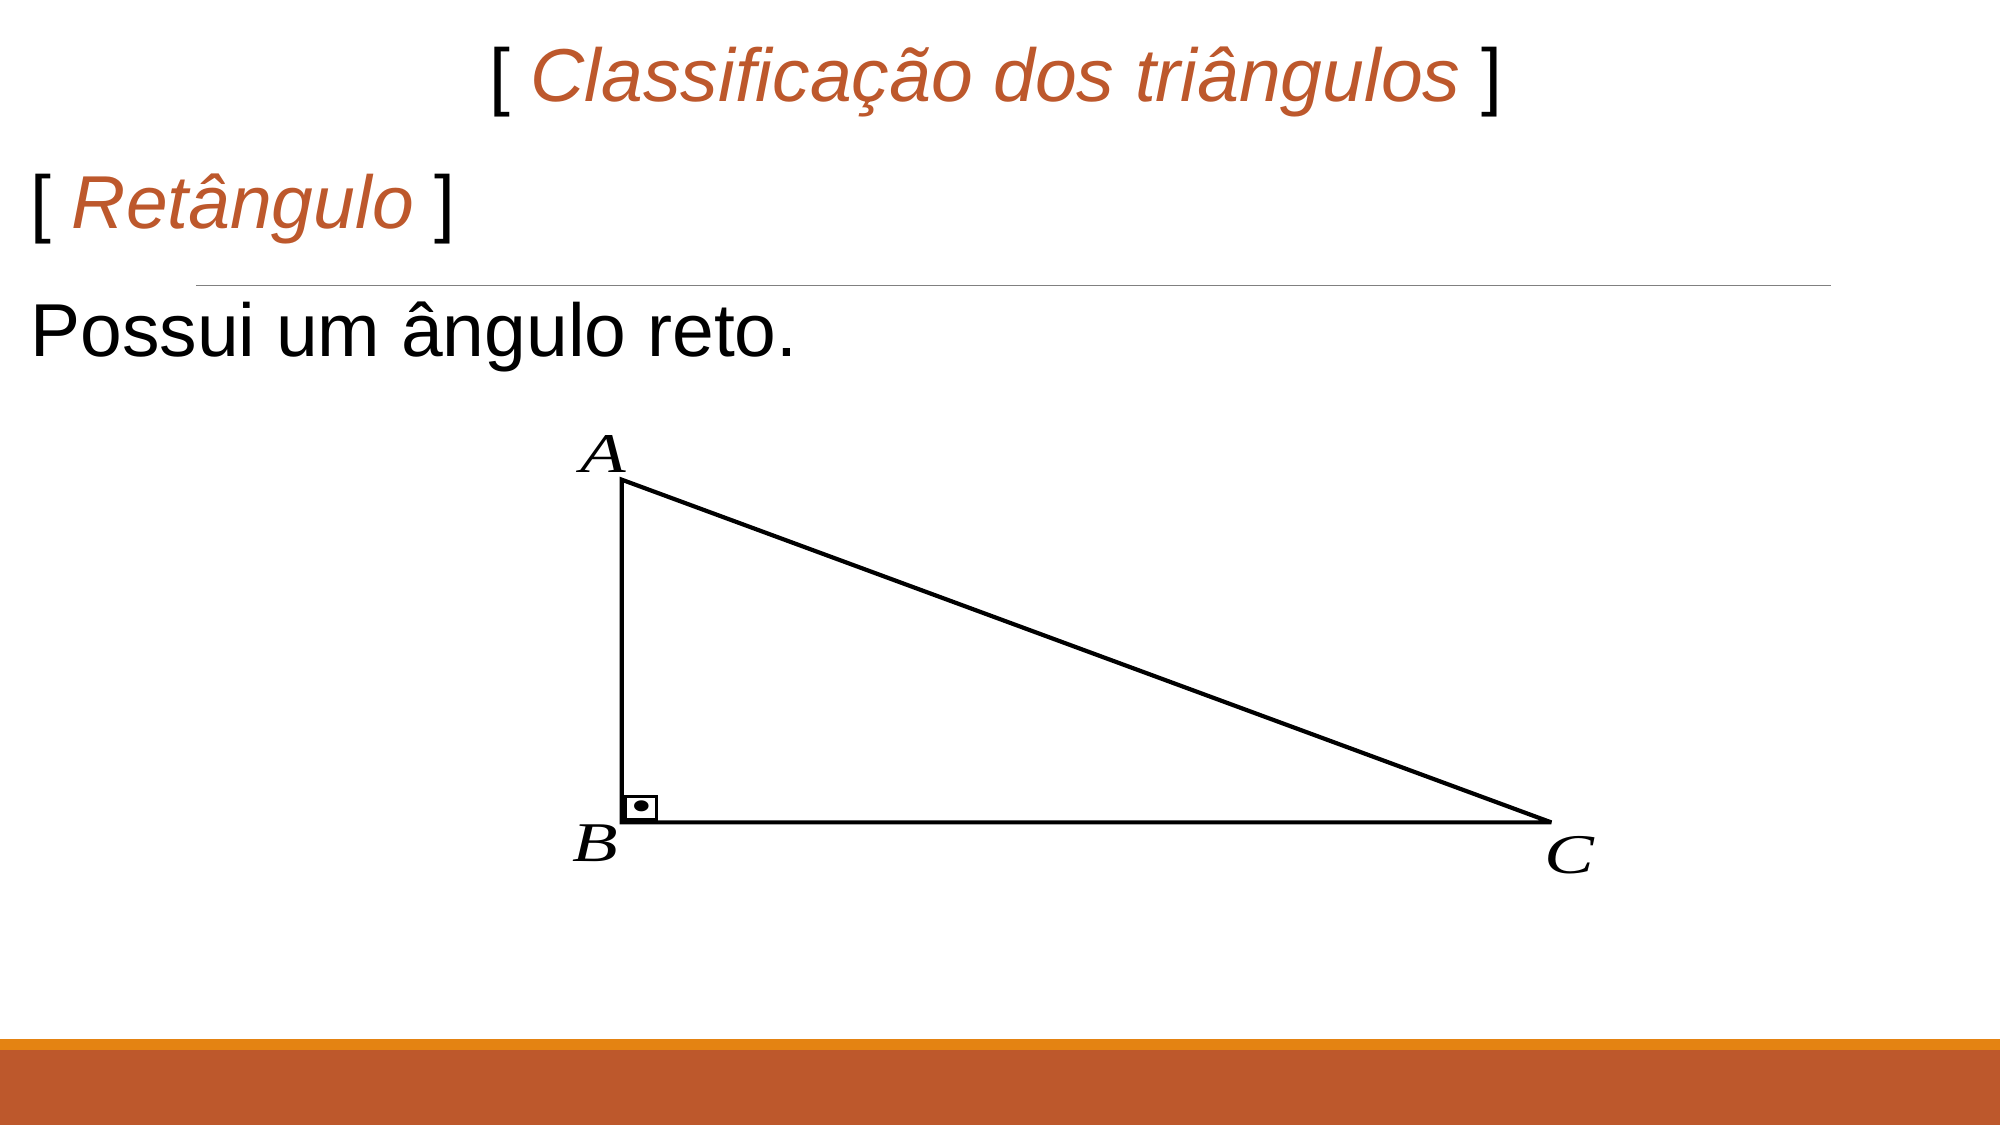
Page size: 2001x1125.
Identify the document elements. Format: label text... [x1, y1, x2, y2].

text_box [621, 488, 1540, 823]
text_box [615, 786, 668, 835]
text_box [1534, 821, 1611, 889]
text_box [562, 420, 639, 482]
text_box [558, 810, 635, 872]
text_box [ Classificação dos triângulos ] [ Retângulo ] Possui um ângulo reto. [15, 18, 1977, 379]
